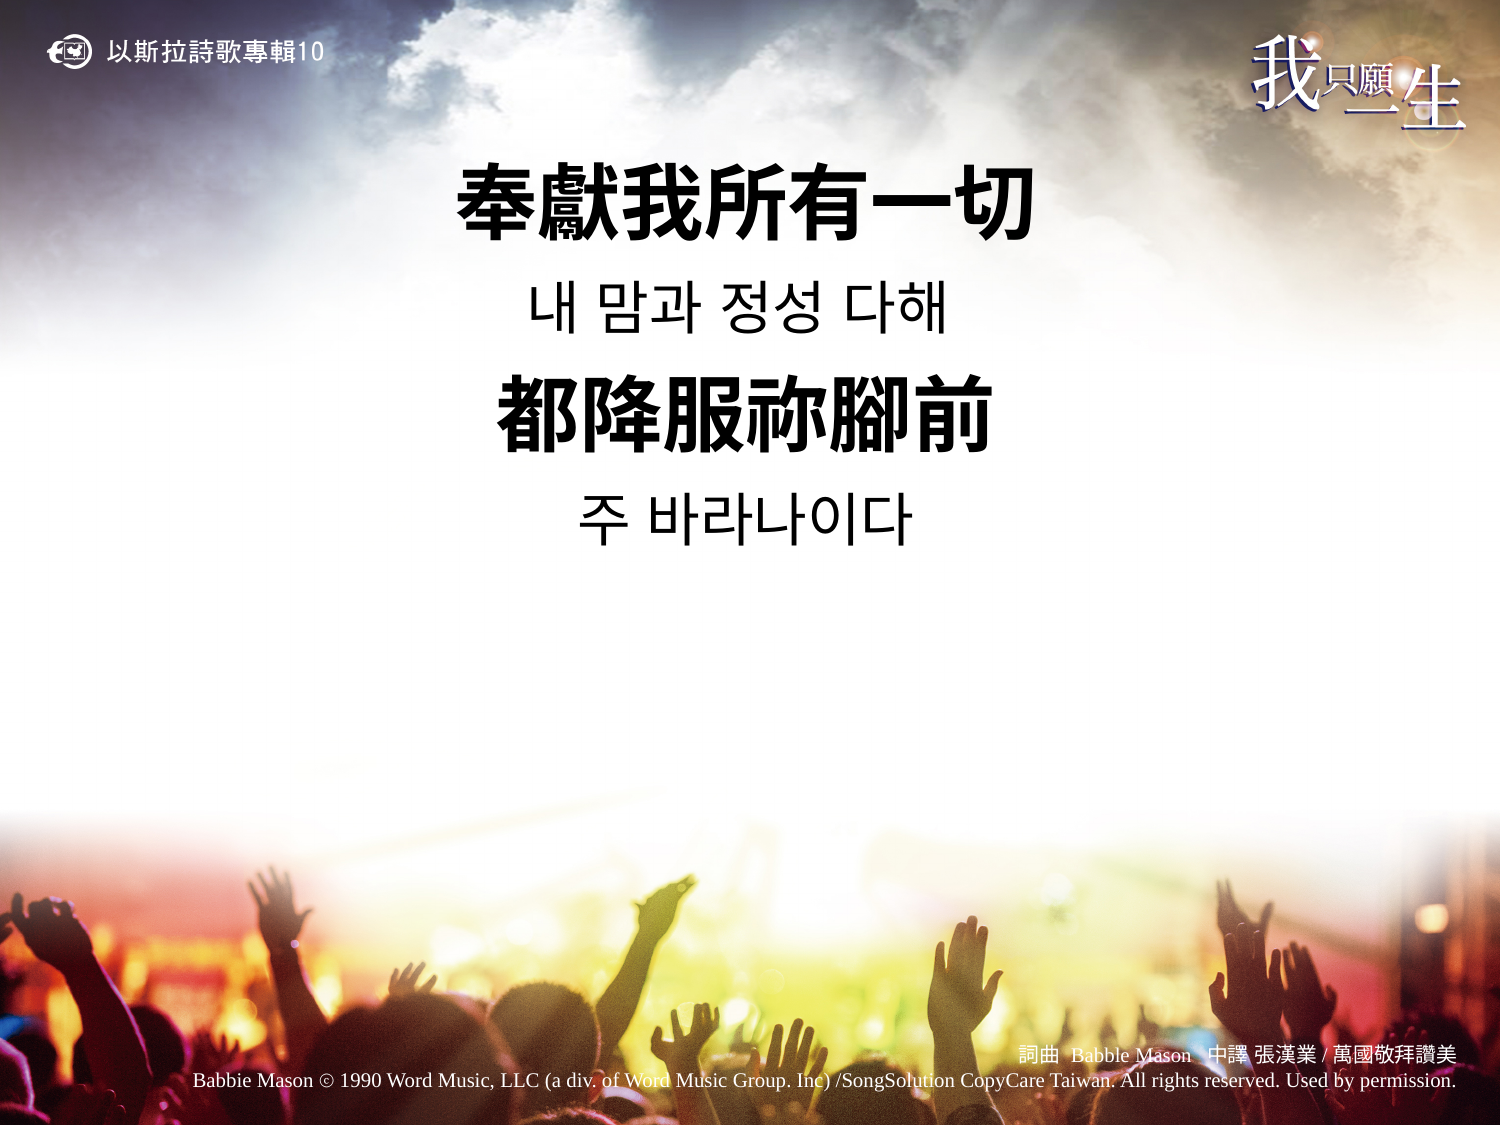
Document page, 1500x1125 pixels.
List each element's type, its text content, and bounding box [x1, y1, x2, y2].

picture [0, 0, 1500, 1125]
text_box 詞曲 Babble Mason 中譯 張漢業/萬國敬拜讚美 Babbie Mason ⓒ 1990 Word Music, LLC (a div. of Word Music Group. Inc) /SongSolution CopyCare Taiwan. All rights reserved. Used by permission. [43, 1034, 1472, 1100]
list 奉獻我所有一切 내 맘과 정성 다해 都降服祢腳前 주 바라나이다 [98, 142, 1393, 857]
